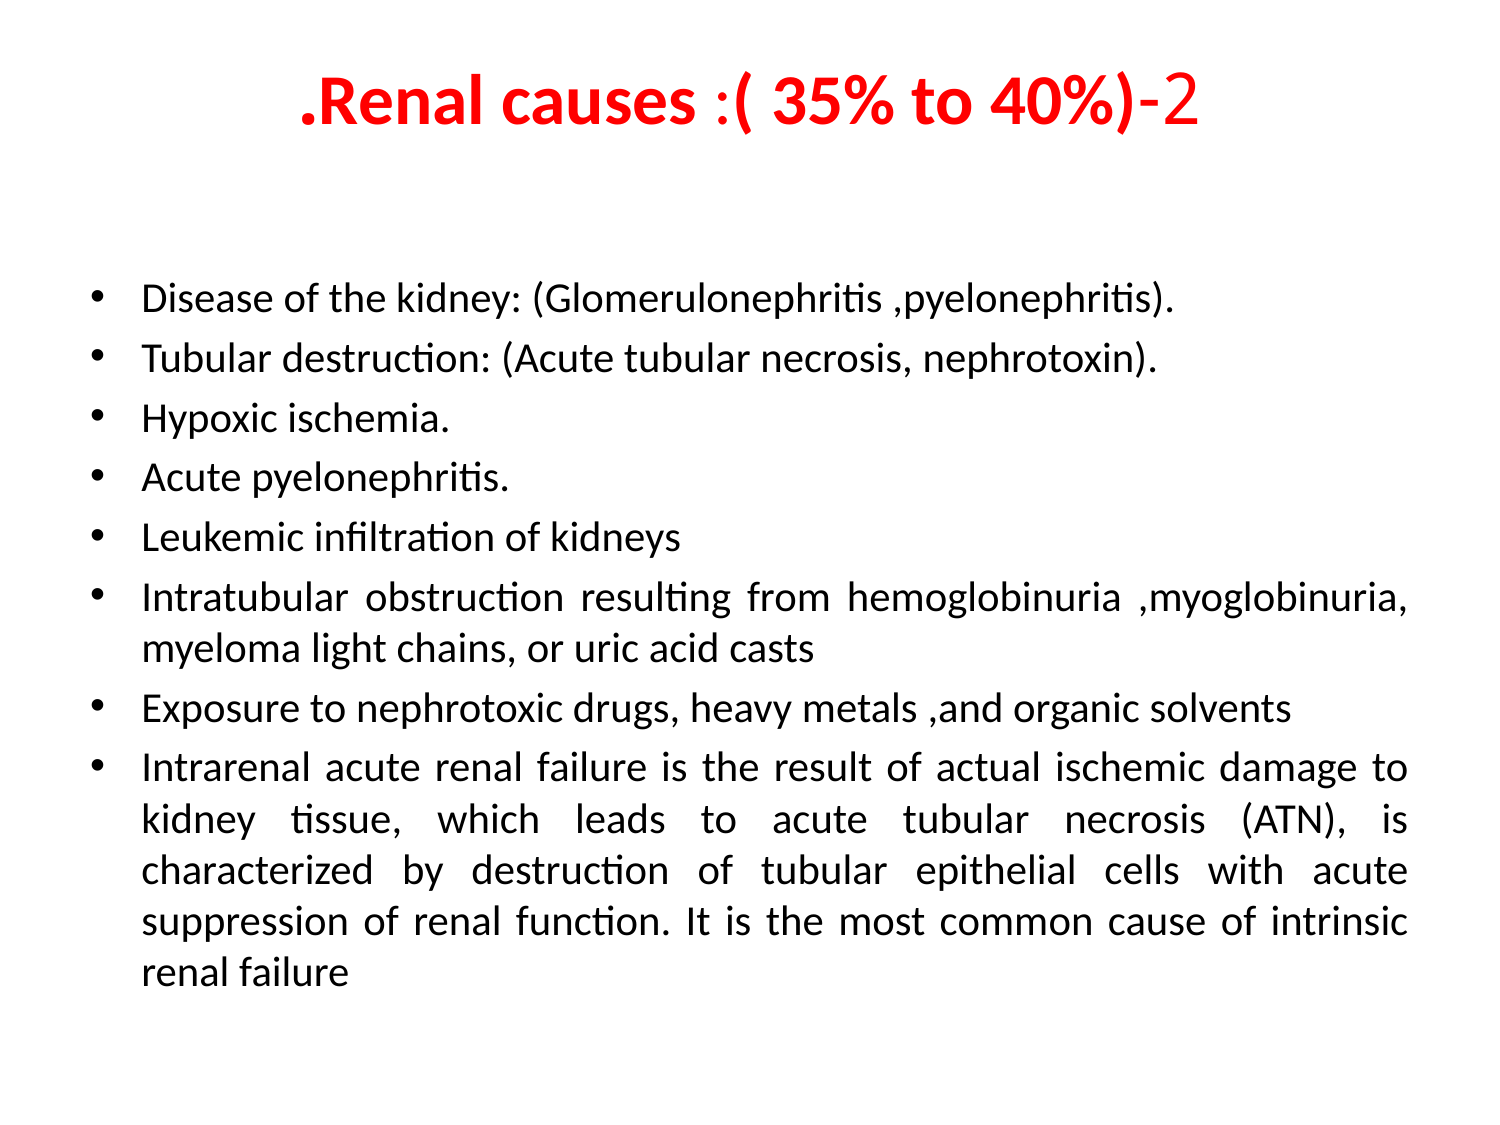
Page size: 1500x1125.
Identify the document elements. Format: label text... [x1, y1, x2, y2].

title 2-Renal causes :( 35% to 40%). [75, 45, 1425, 233]
list Disease of the kidney: (Glomerulonephritis ,pyelonephritis). Tubular destruction: (Acute tubular necrosis, nephrotoxin). Hypoxic ischemia. Acute pyelonephritis. Leukemic infiltration of kidneys Intratubular obstruction resulting from hemoglobinuria ,myoglobinuria, myeloma light chains, or uric acid casts Exposure to nephrotoxic drugs, heavy metals ,and organic solvents Intrarenal acute renal failure is the result of actual ischemic damage to kidney tissue, which leads to acute tubular necrosis (ATN), is characterized by destruction of tubular epithelial cells with acute suppression of renal function. It is the most common cause of intrinsic renal failure [75, 262, 1425, 1005]
